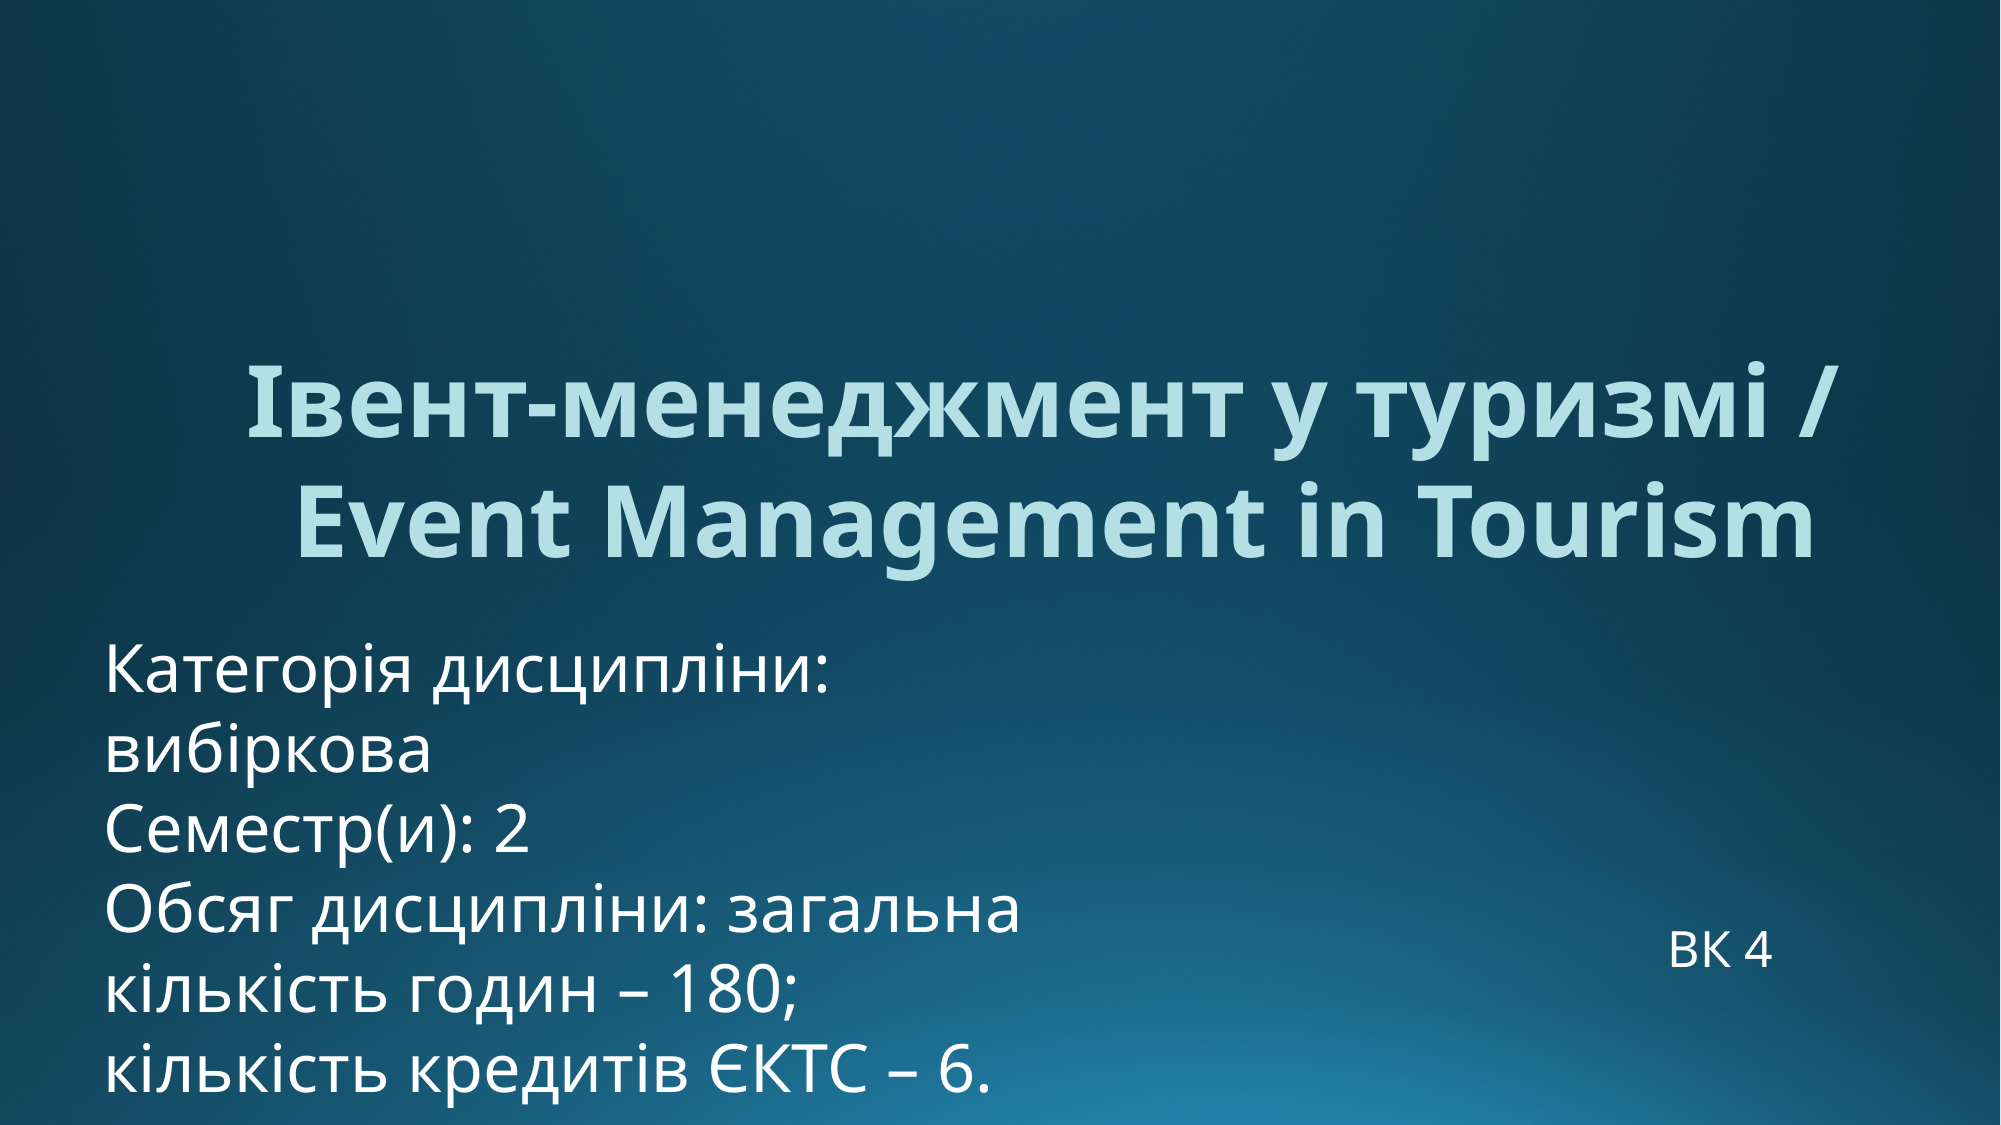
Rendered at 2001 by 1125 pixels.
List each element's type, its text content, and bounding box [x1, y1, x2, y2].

text_box Категорія дисципліни: вибіркова Семестр(и): 2 Обсяг дисципліни: загальна кількість годин – 180; кількість кредитів ЄКТС – 6. [89, 618, 1089, 1113]
text_box ВК 4 [1653, 909, 1903, 985]
picture [0, 0, 2001, 1125]
text_box Івент-менеджмент у туризмі / Event Management in Tourism [210, 330, 1903, 585]
